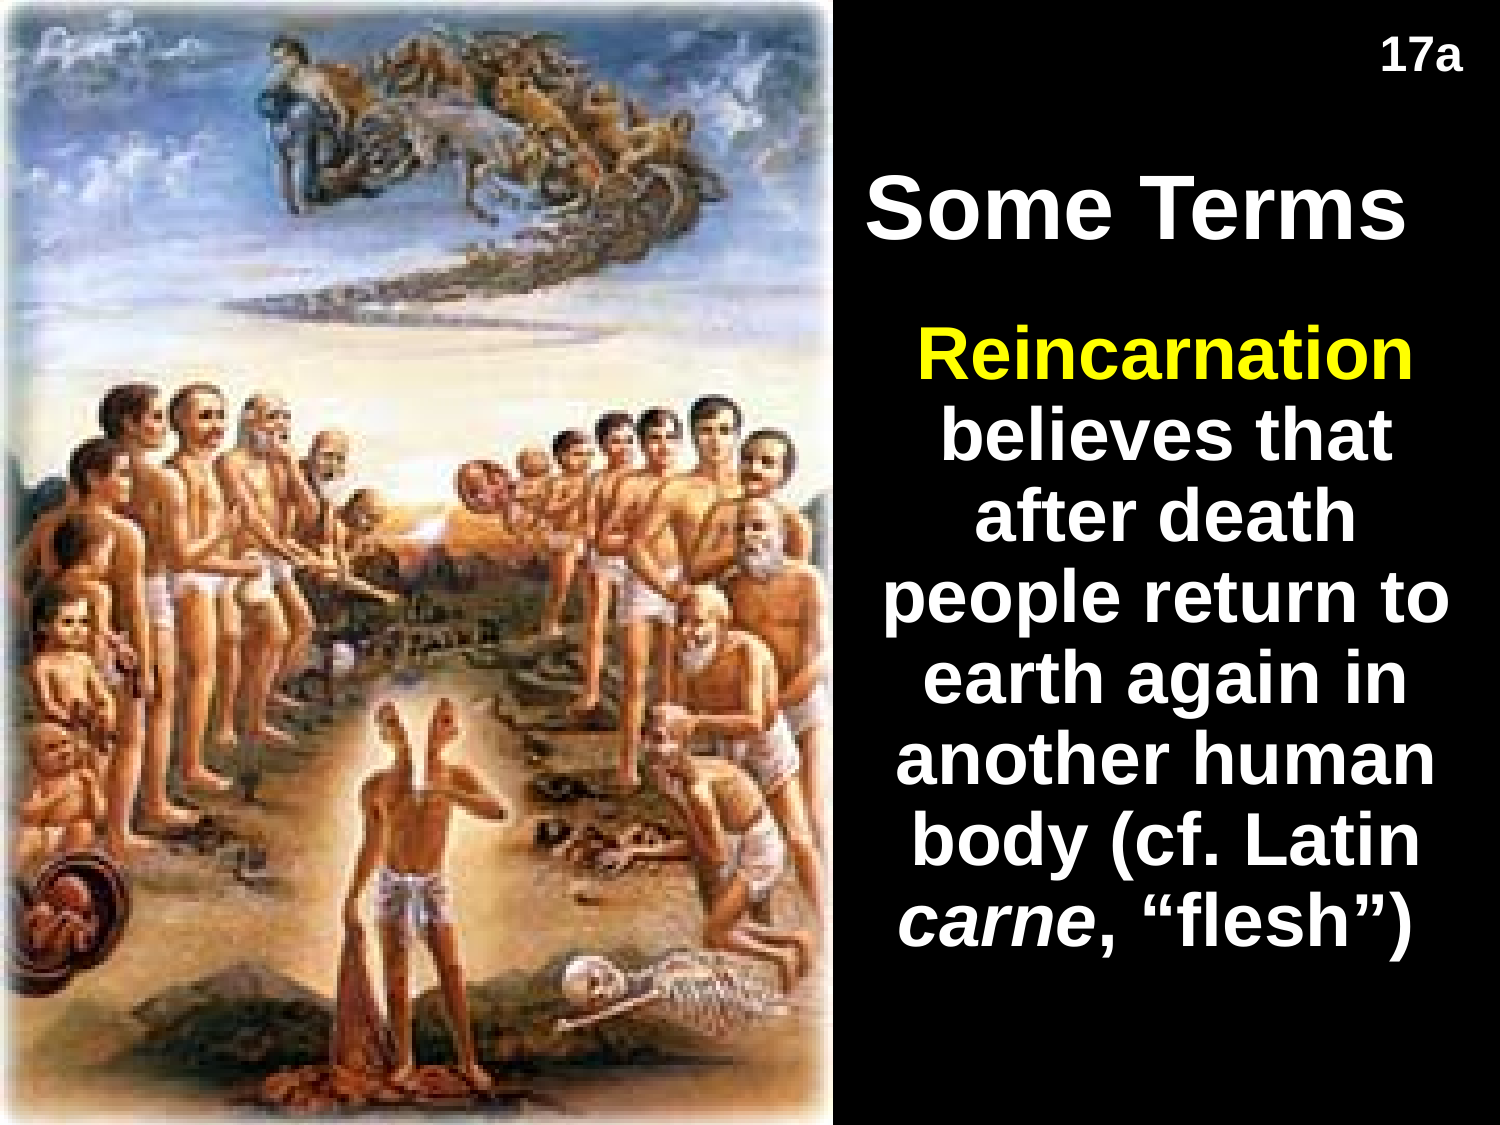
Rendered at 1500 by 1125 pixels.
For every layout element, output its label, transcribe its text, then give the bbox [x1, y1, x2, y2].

subtitle Reincarnation believes that after death people return to earth again in another human body (cf. Latin carne, “flesh”) [836, 307, 1500, 1125]
picture [0, 0, 833, 1125]
text_box 17a [1364, 14, 1478, 89]
title Some Terms [836, 110, 1500, 296]
